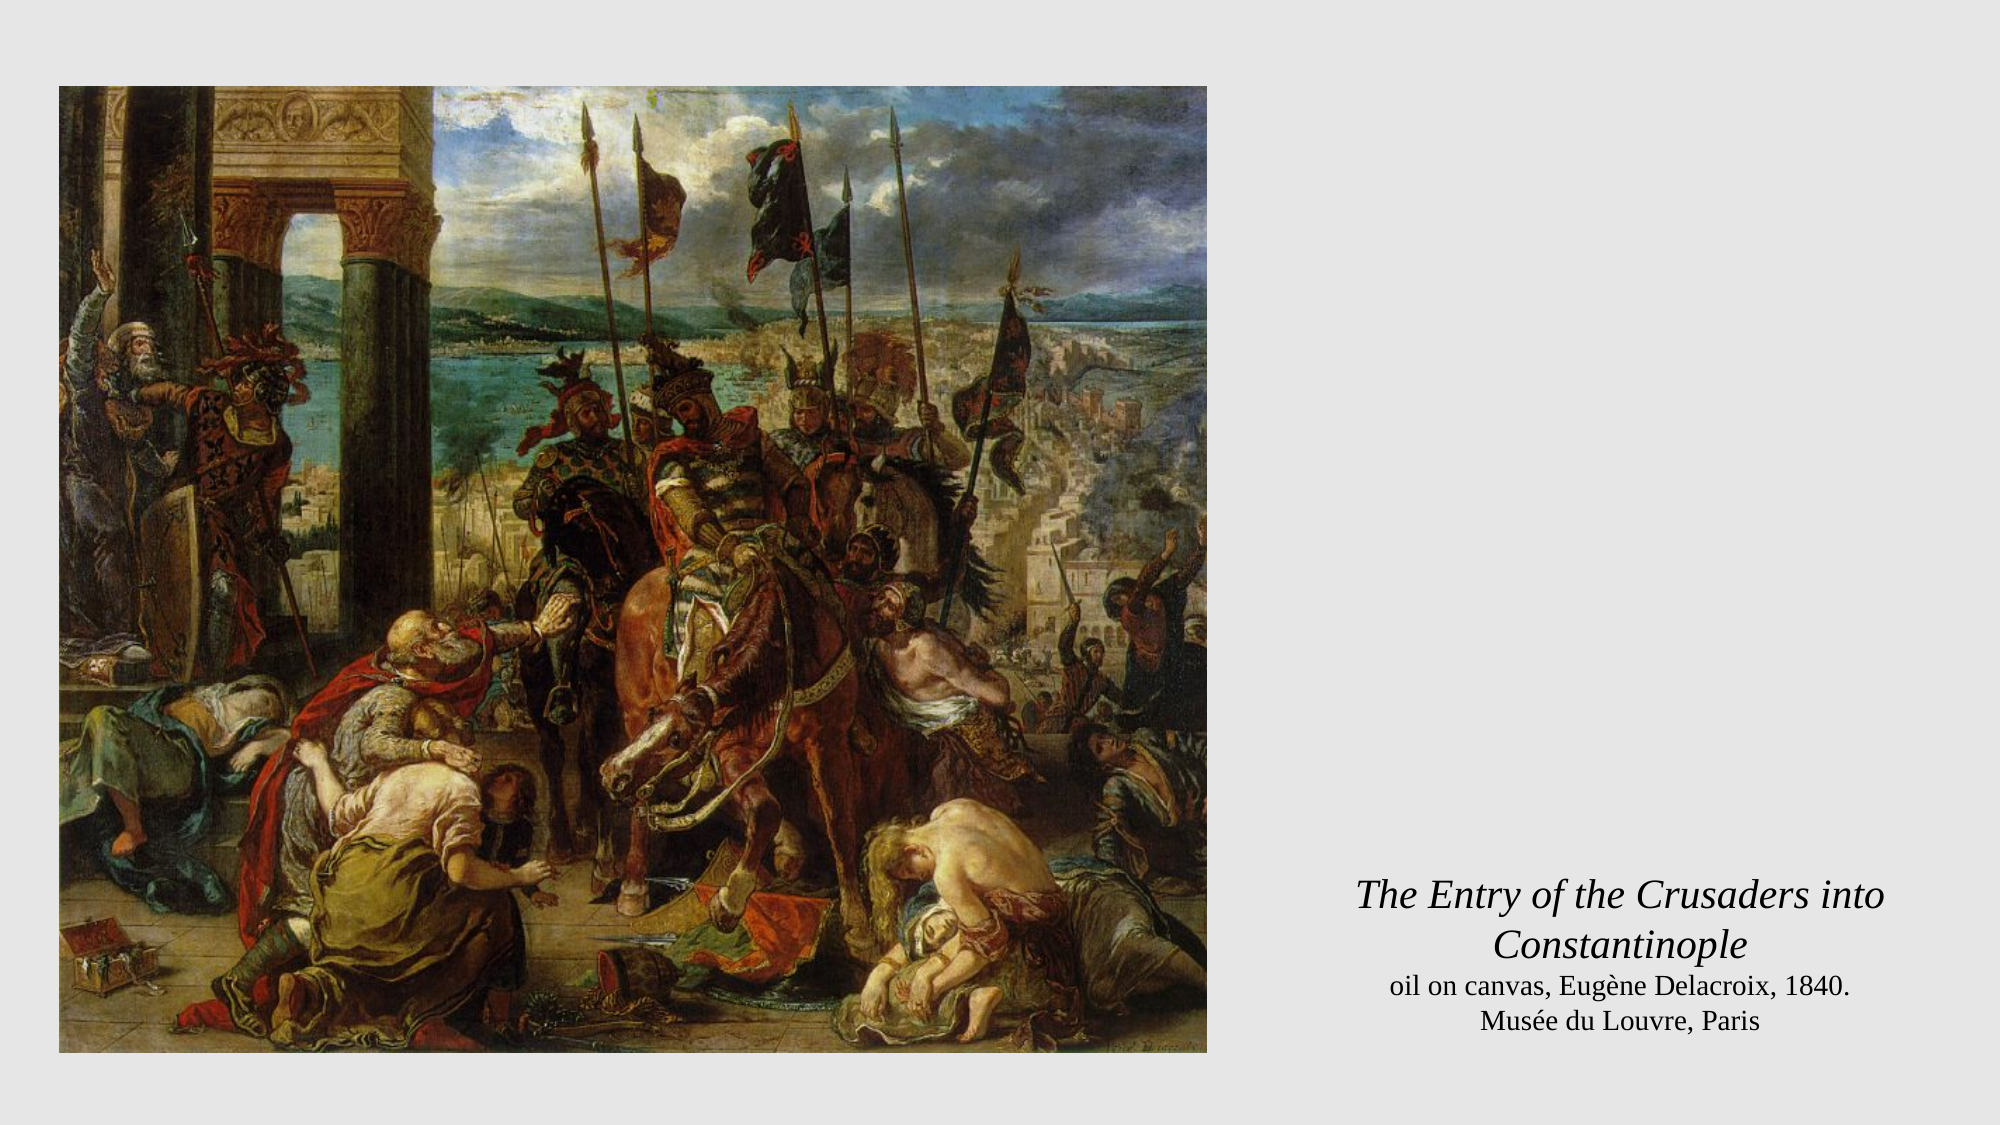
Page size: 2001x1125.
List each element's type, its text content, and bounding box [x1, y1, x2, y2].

picture [59, 86, 1207, 1053]
text_box The Entry of the Crusaders into Constantinople oil on canvas, Eugène Delacroix, 1840. Musée du Louvre, Paris [1240, 859, 2000, 1044]
